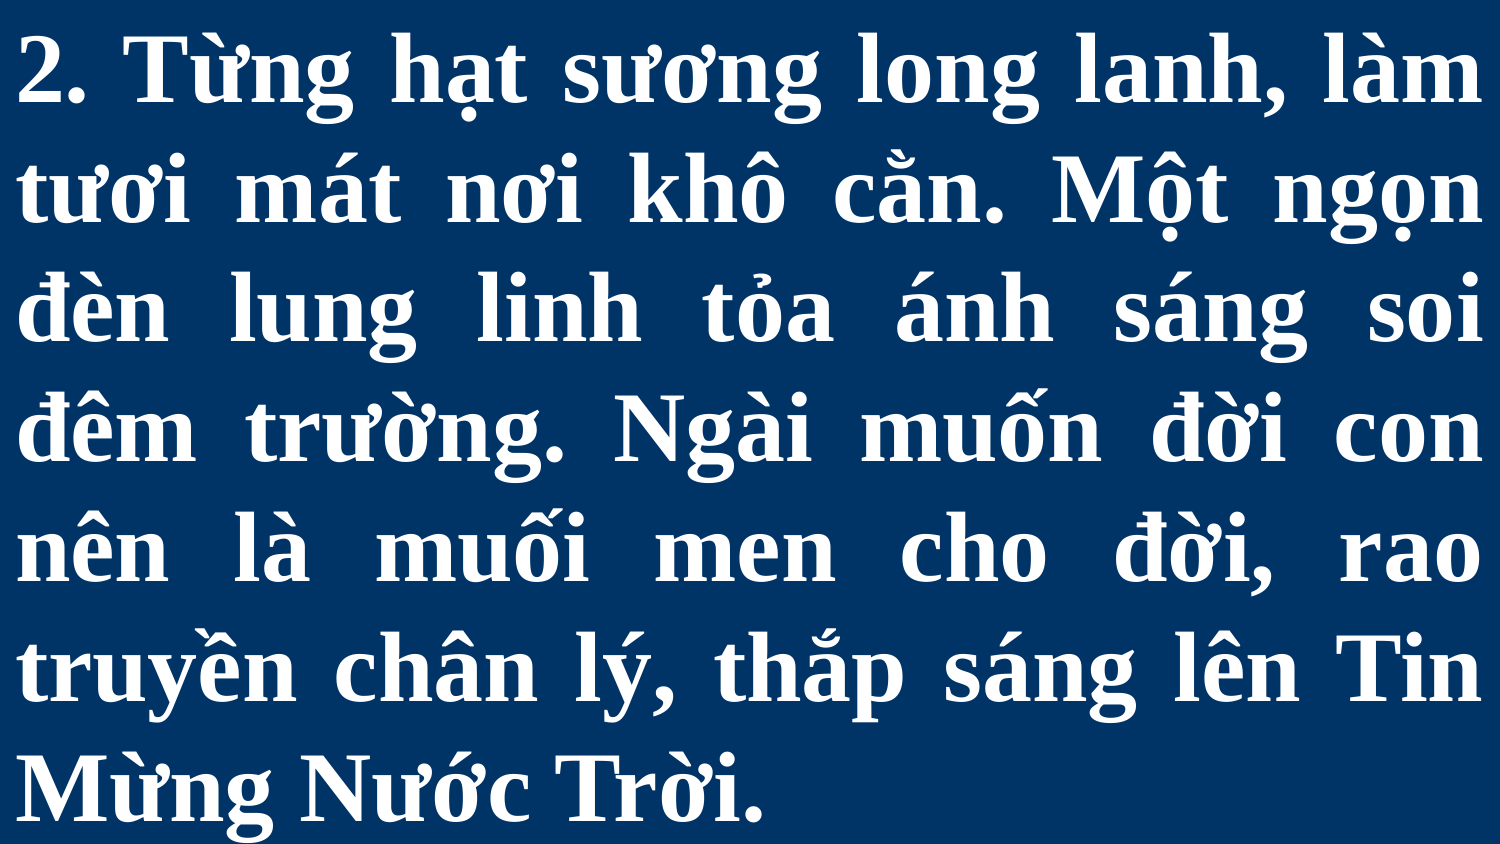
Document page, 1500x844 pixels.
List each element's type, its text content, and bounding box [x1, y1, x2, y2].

title 2. Từng hạt sương long lanh, làm tươi mát nơi khô cằn. Một ngọn đèn lung linh tỏa ánh sáng soi đêm trường. Ngài muốn đời con nên là muối men cho đời, rao truyền chân lý, thắp sáng lên Tin Mừng Nước Trời. [0, 0, 1500, 844]
